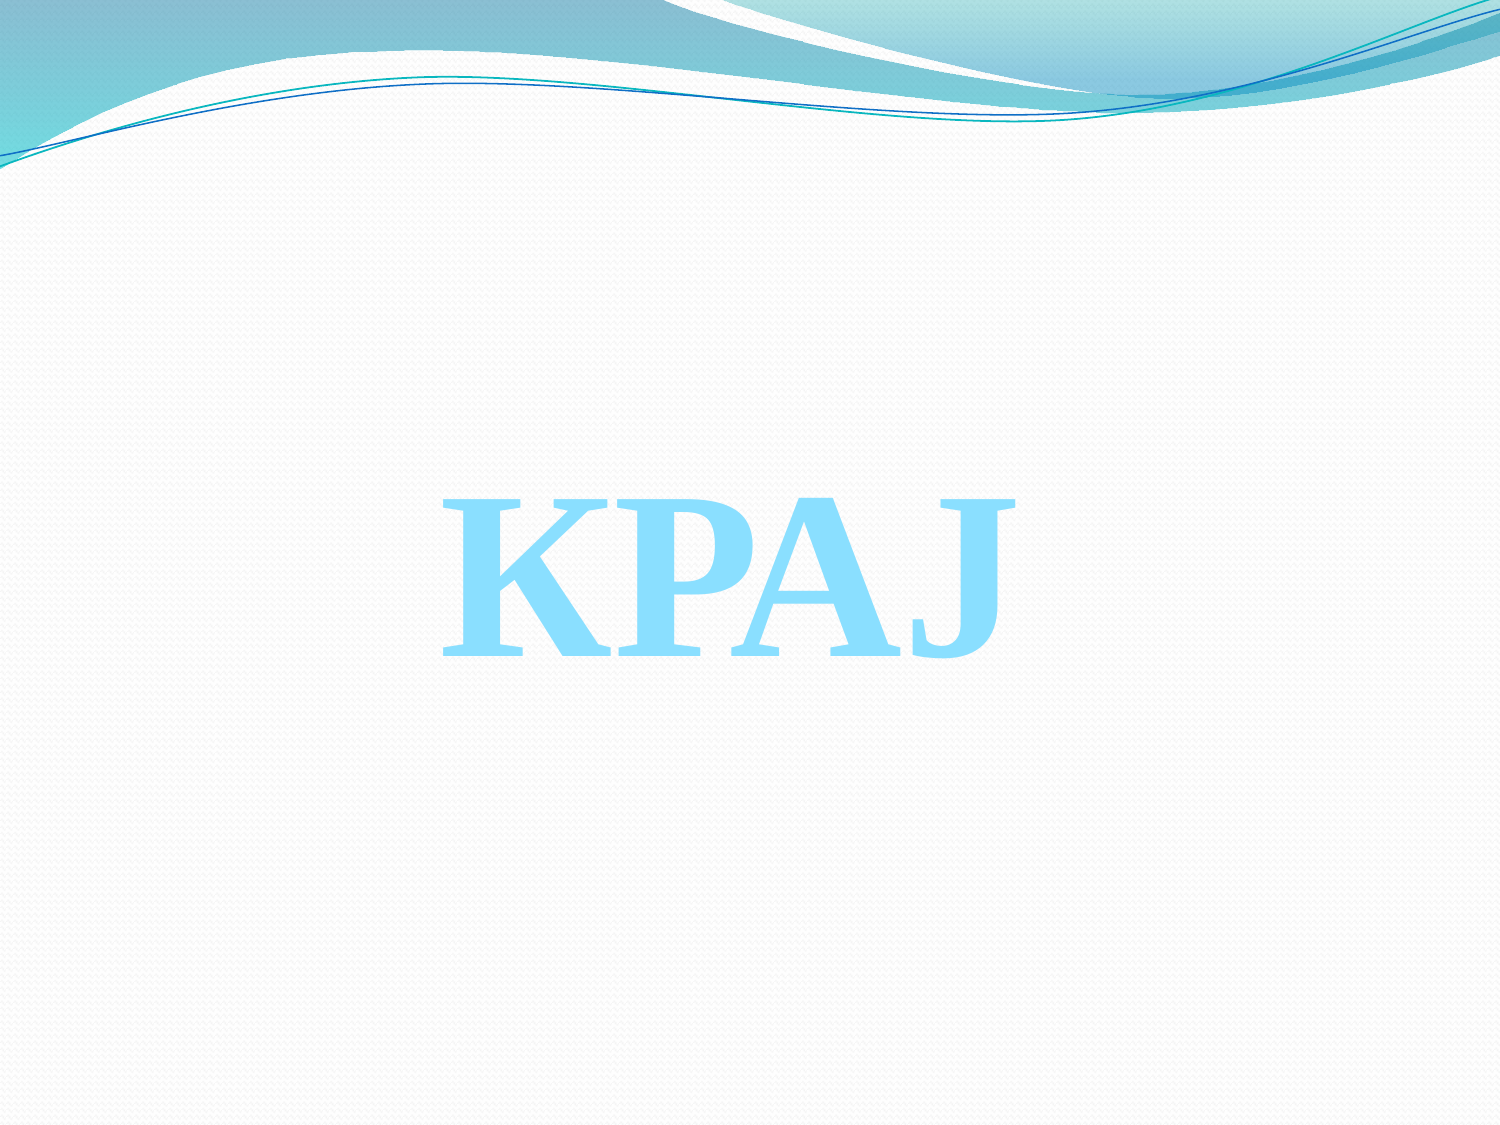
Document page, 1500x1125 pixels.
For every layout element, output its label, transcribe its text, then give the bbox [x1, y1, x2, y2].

text_box КРАЈ [425, 409, 1075, 712]
